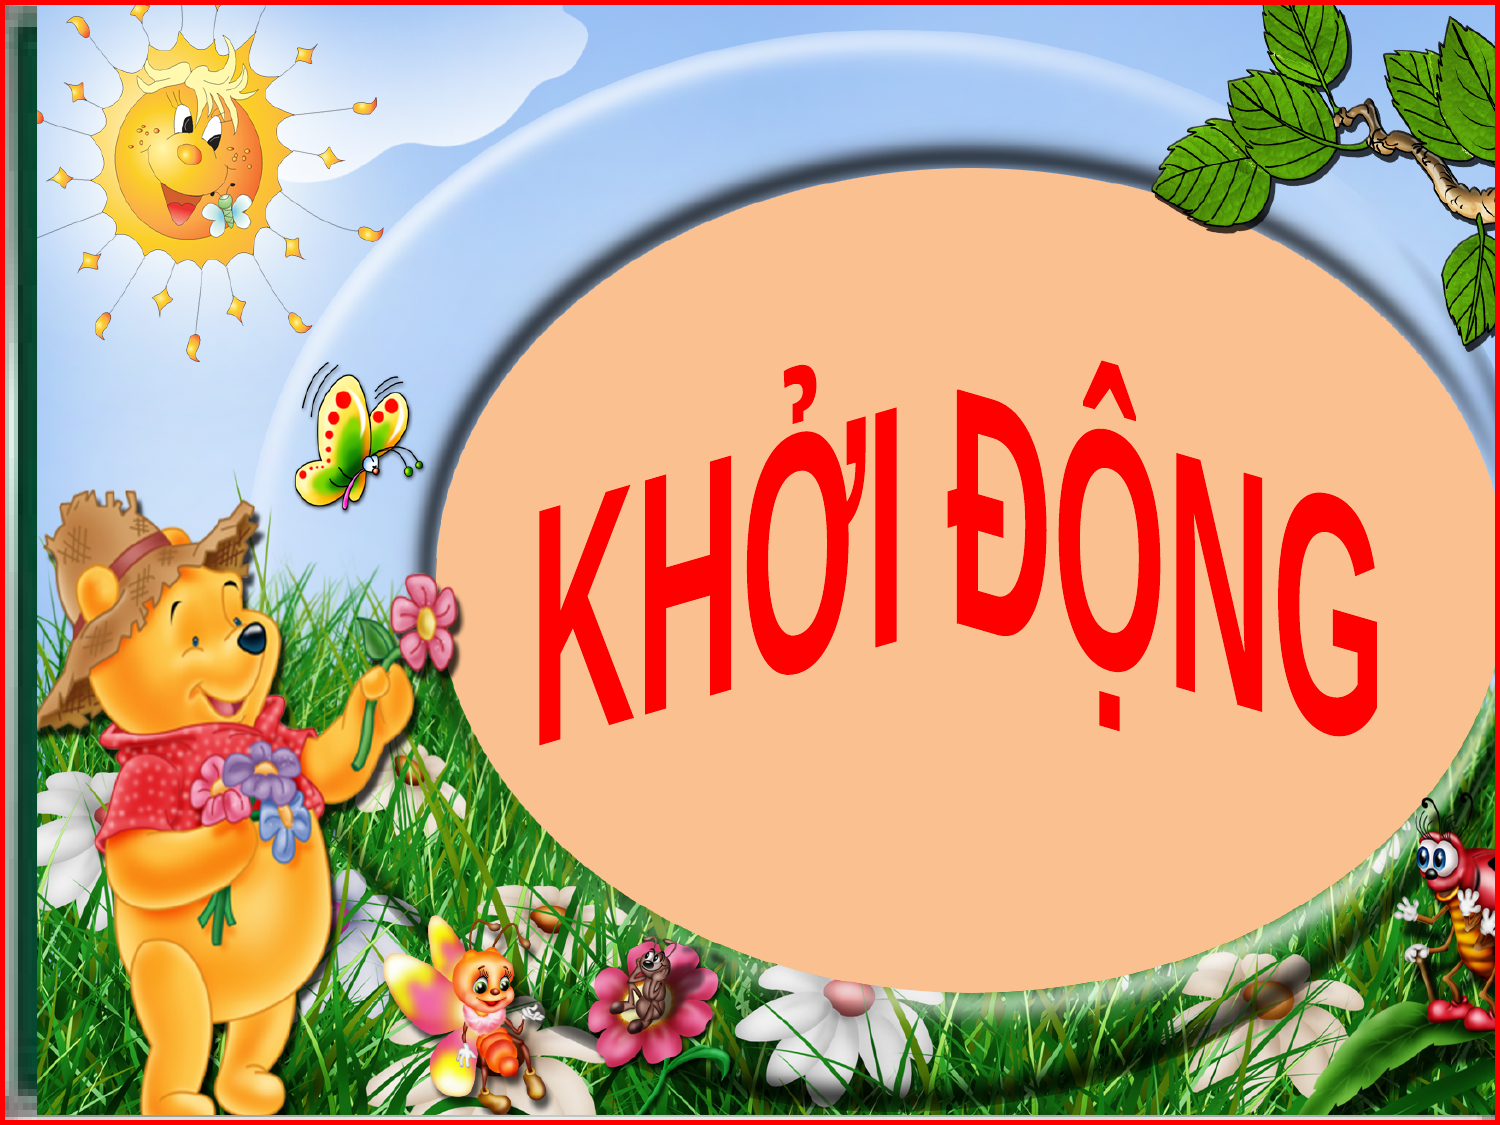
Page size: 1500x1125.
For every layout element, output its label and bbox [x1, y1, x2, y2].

picture [37, 0, 1500, 1116]
text_box [0, 0, 1500, 1125]
